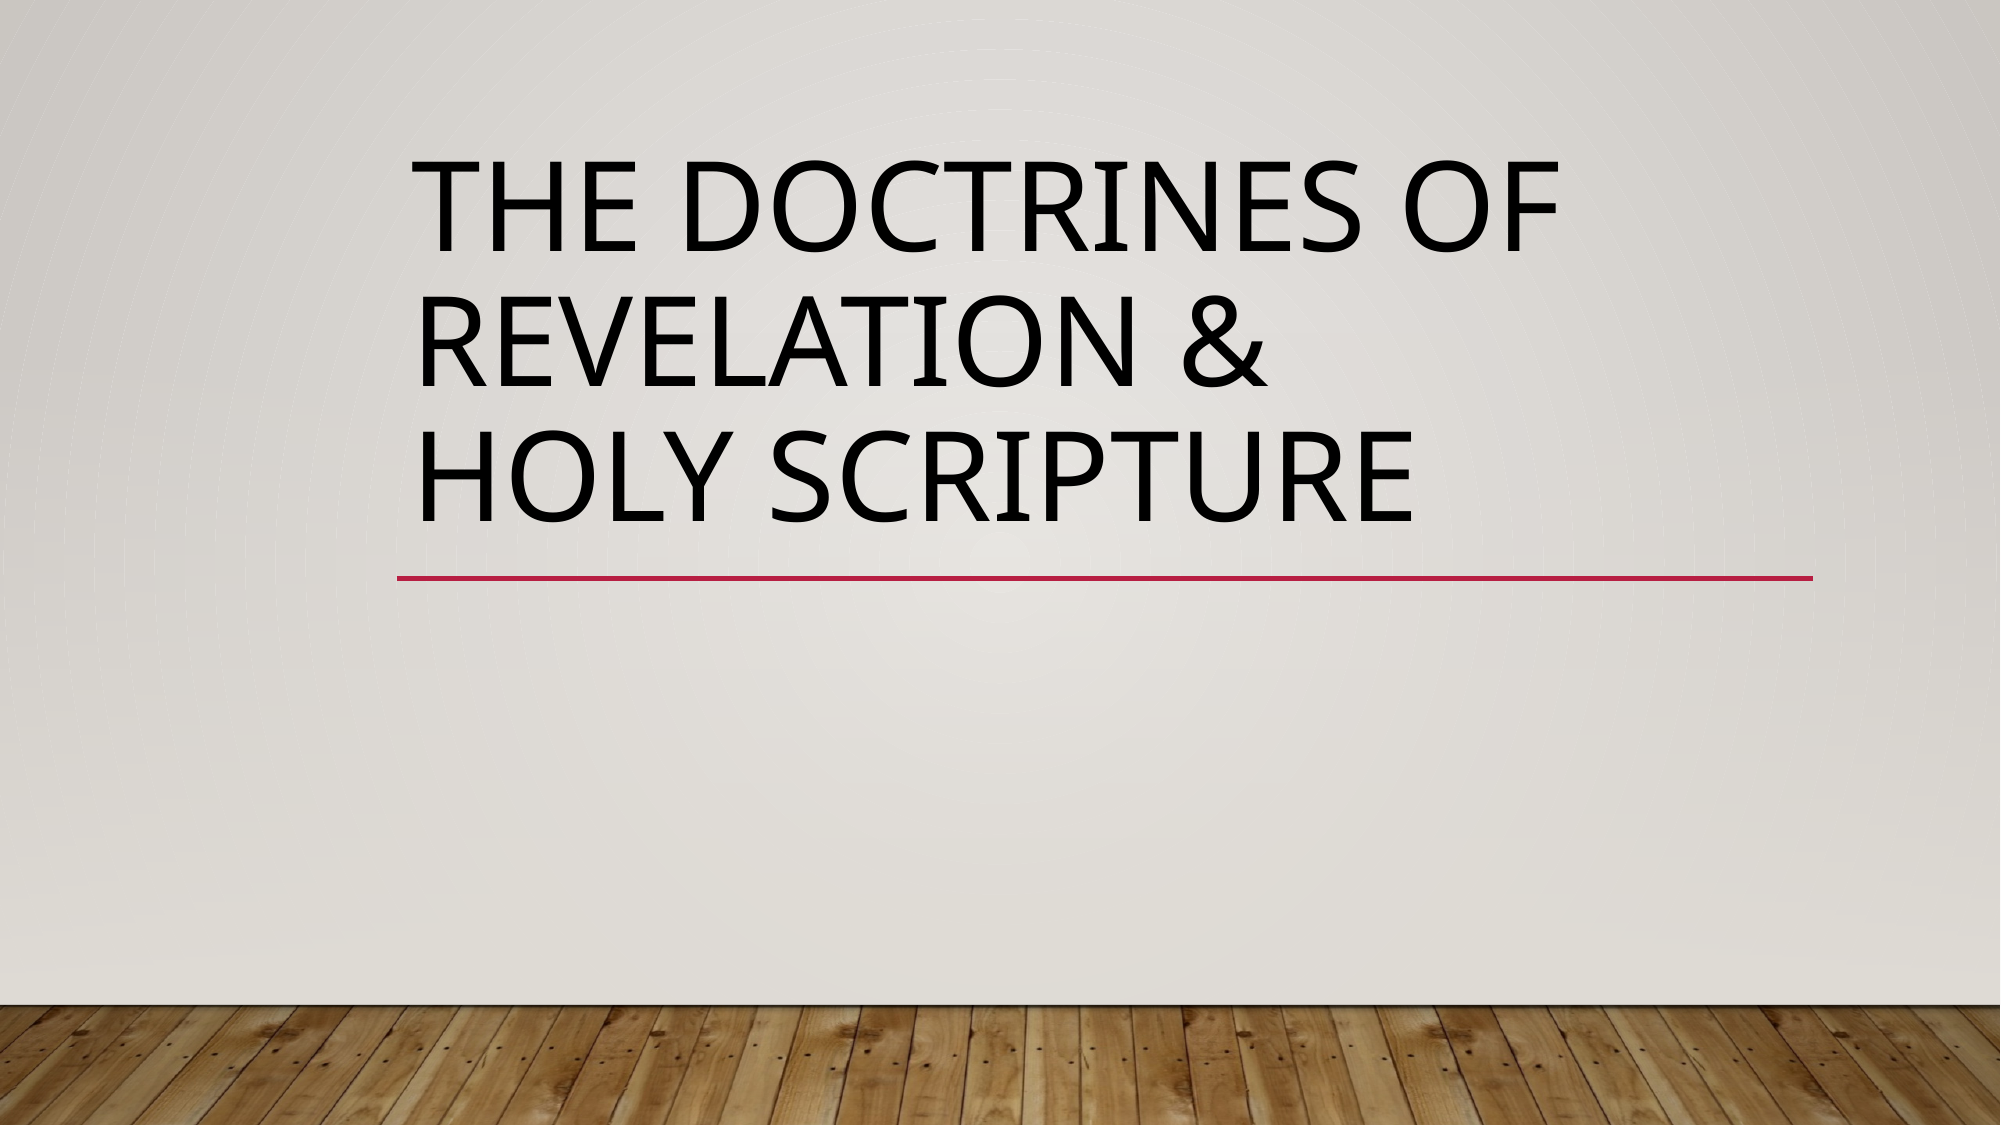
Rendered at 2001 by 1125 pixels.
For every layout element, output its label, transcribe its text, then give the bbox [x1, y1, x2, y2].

title The Doctrines of Revelation & holy scripture [396, 131, 1814, 549]
picture [0, 1005, 2000, 1125]
